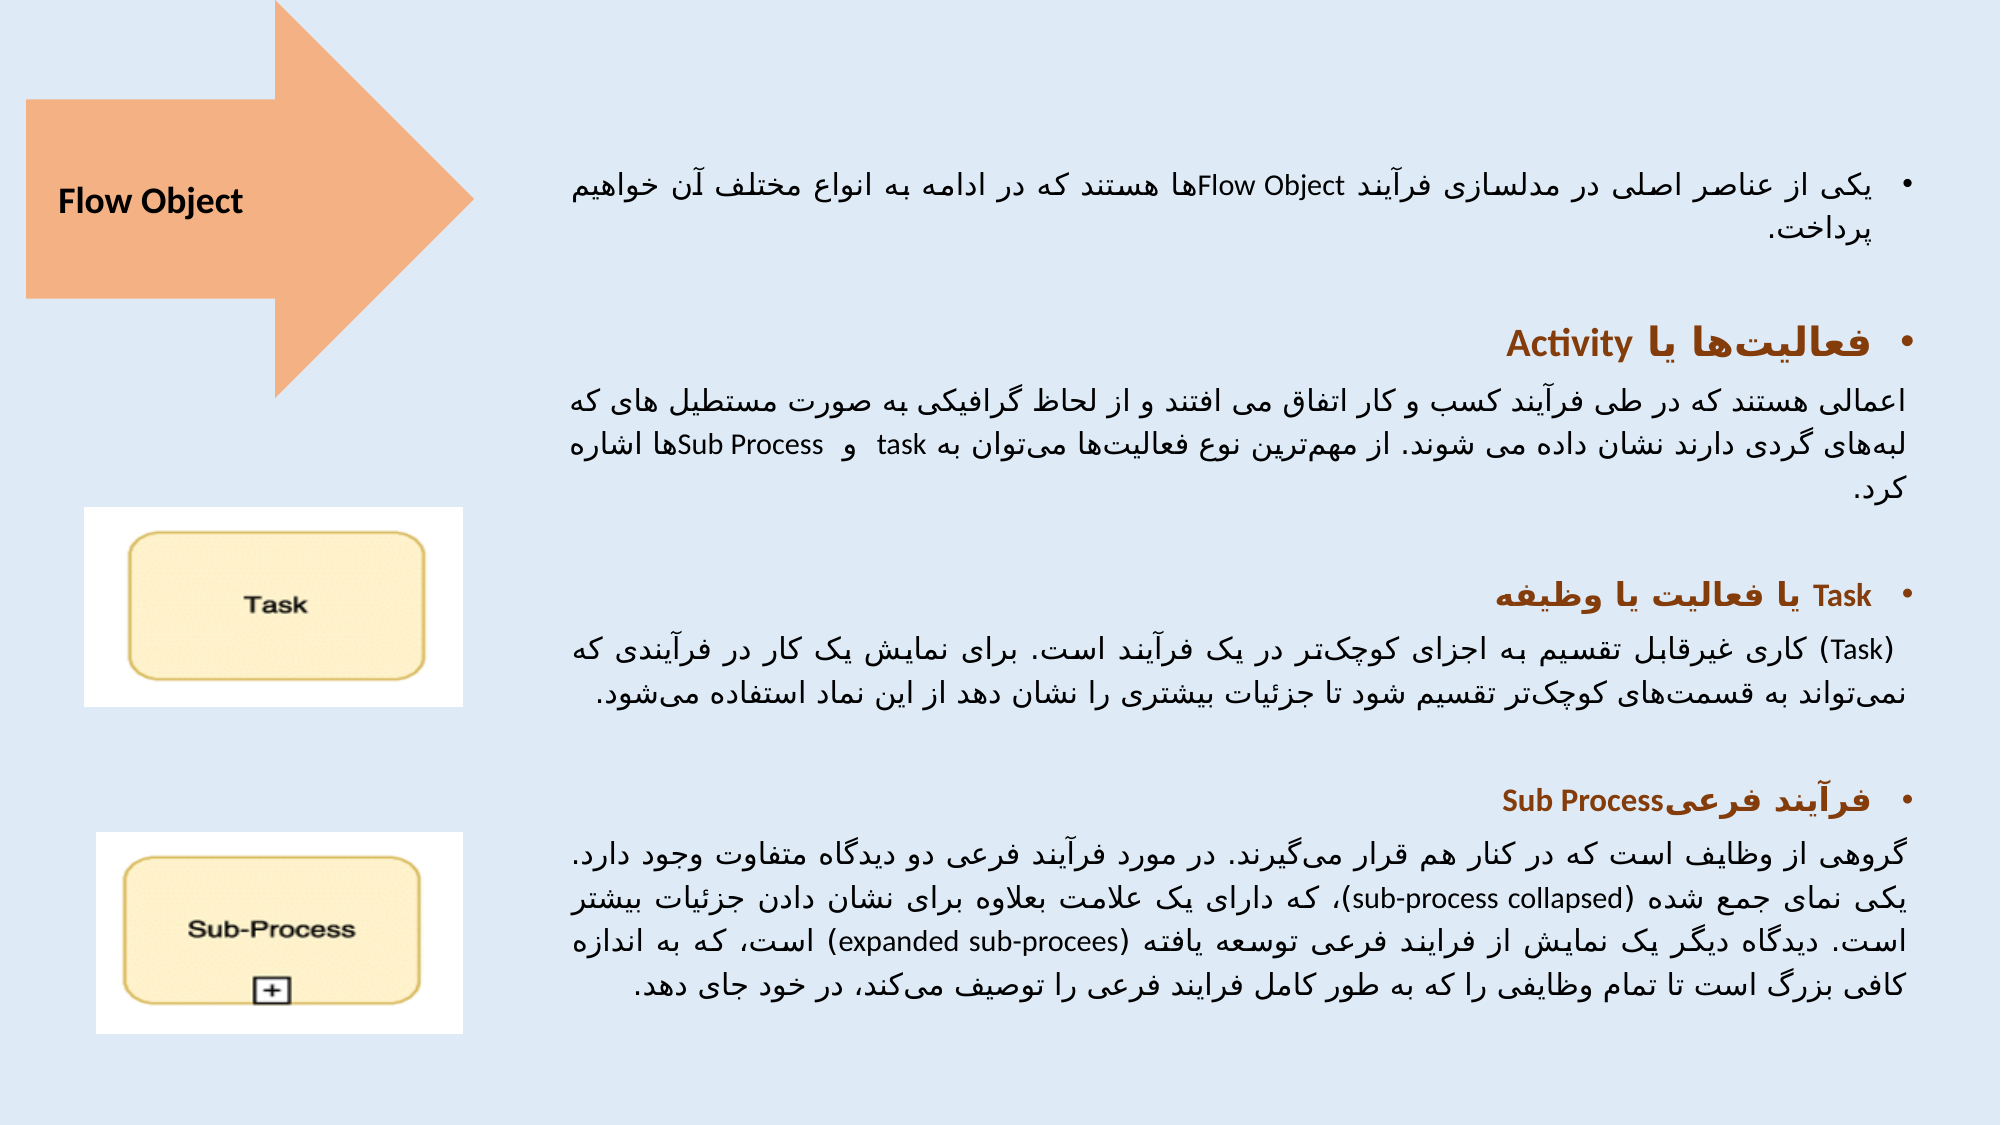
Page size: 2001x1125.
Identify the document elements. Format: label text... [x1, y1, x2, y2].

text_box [26, 0, 475, 399]
picture [96, 832, 463, 1034]
picture [84, 507, 463, 707]
list یکی از عناصر اصلی در مدلسازی فرآیند Flow Objectها هستند که در ادامه به انواع مختلف آن خواهیم پرداخت. فعالیت‌ها یا Activity اعمالی هستند که در طی فرآیند کسب و کار اتفاق می افتند و از لحاظ گرافیکی به صورت مستطیل های که لبه‌های گردی دارند نشان داده می شوند. از مهم‌ترین نوع فعالیت‌ها می‌توان به task و Sub Processها اشاره کرد. Task یا فعالیت یا وظیفه (Task) کاری غیرقابل تقسیم به اجزای کوچک‌تر در یک فرآیند است. برای نمایش یک کار در فرآیندی که نمی‌تواند به قسمت‌های کوچک‌تر تقسیم شود تا جزئیات بیشتری را نشان دهد از این نماد استفاده می‌شود. فرآیند فرعیSub Process گروهی از وظایف است که در کنار هم قرار می‌گیرند. در مورد فرآیند فرعی دو دیدگاه متفاوت وجود دارد. یکی نمای جمع شده (sub-process collapsed)، که دارای یک علامت بعلاوه برای نشان دادن جزئیات بیشتر است. دیدگاه دیگر یک نمایش از فرایند فرعی توسعه یافته (expanded sub-procees) است، که به اندازه کافی بزرگ است تا تمام وظایفی را که به طور کامل فرایند فرعی را توصیف می‌کند، در خود جای دهد. [554, 150, 1922, 1094]
